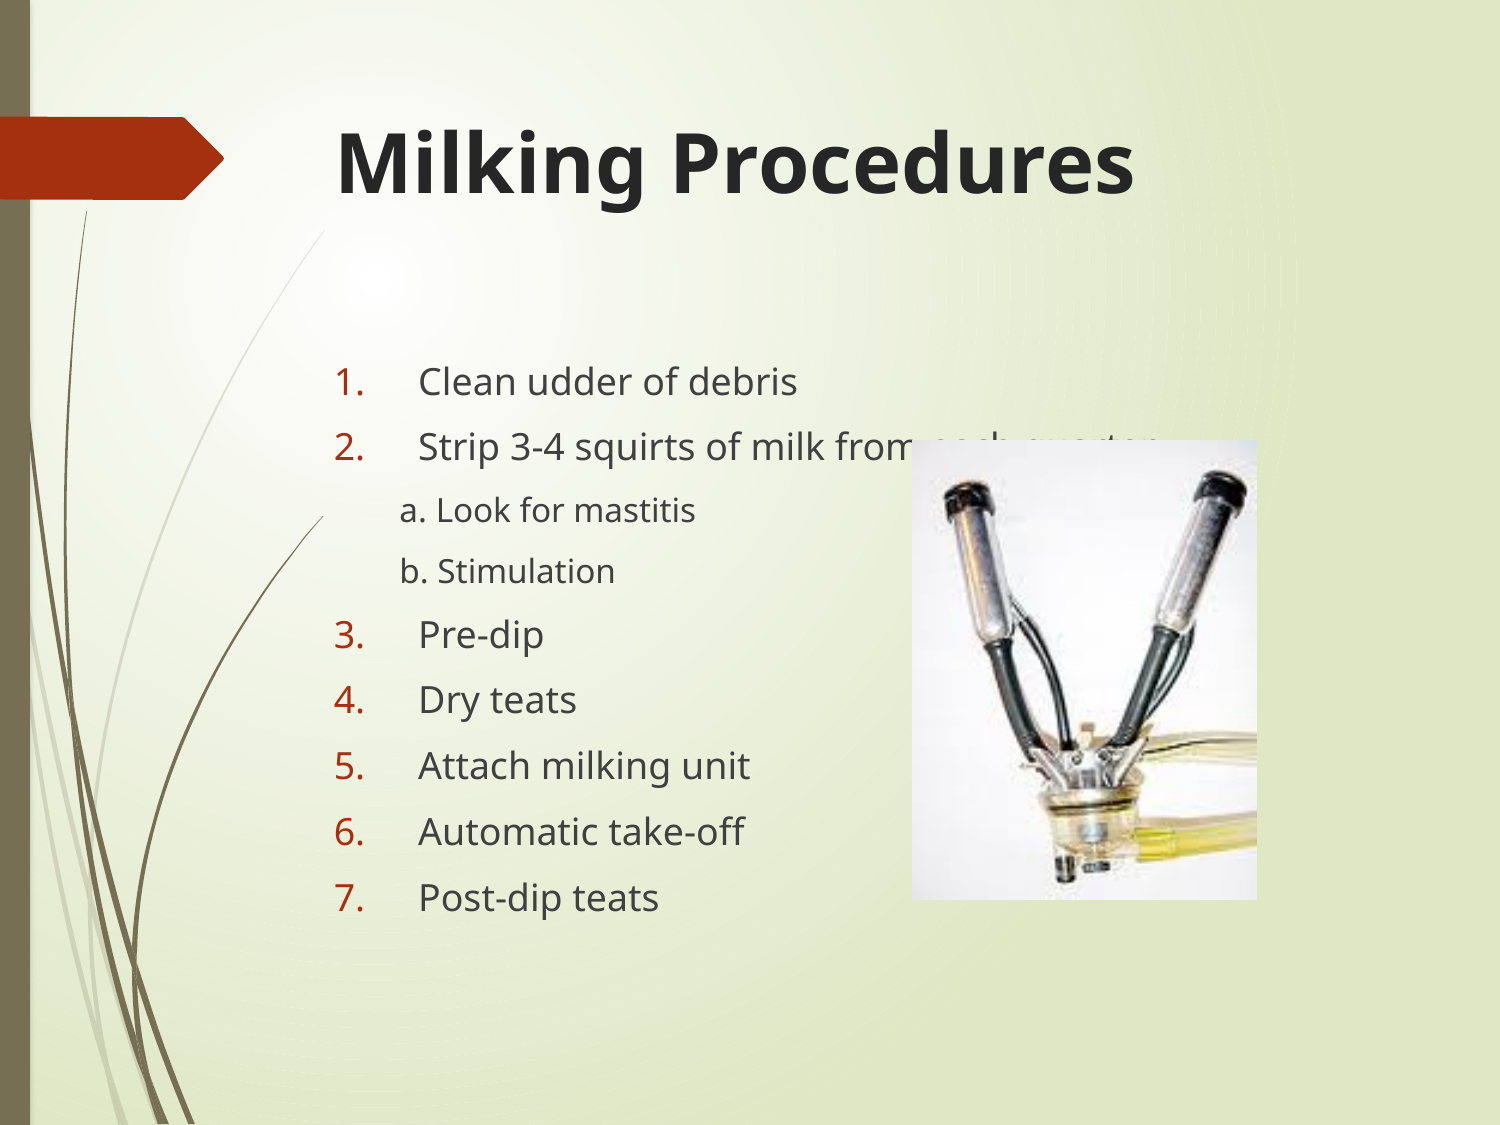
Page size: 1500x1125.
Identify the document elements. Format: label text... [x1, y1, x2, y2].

picture [912, 440, 1257, 901]
list Clean udder of debris Strip 3-4 squirts of milk from each quarter a. Look for mastitis b. Stimulation Pre-dip Dry teats Attach milking unit Automatic take-off Post-dip teats [318, 350, 1400, 970]
title Milking Procedures [319, 102, 1400, 313]
